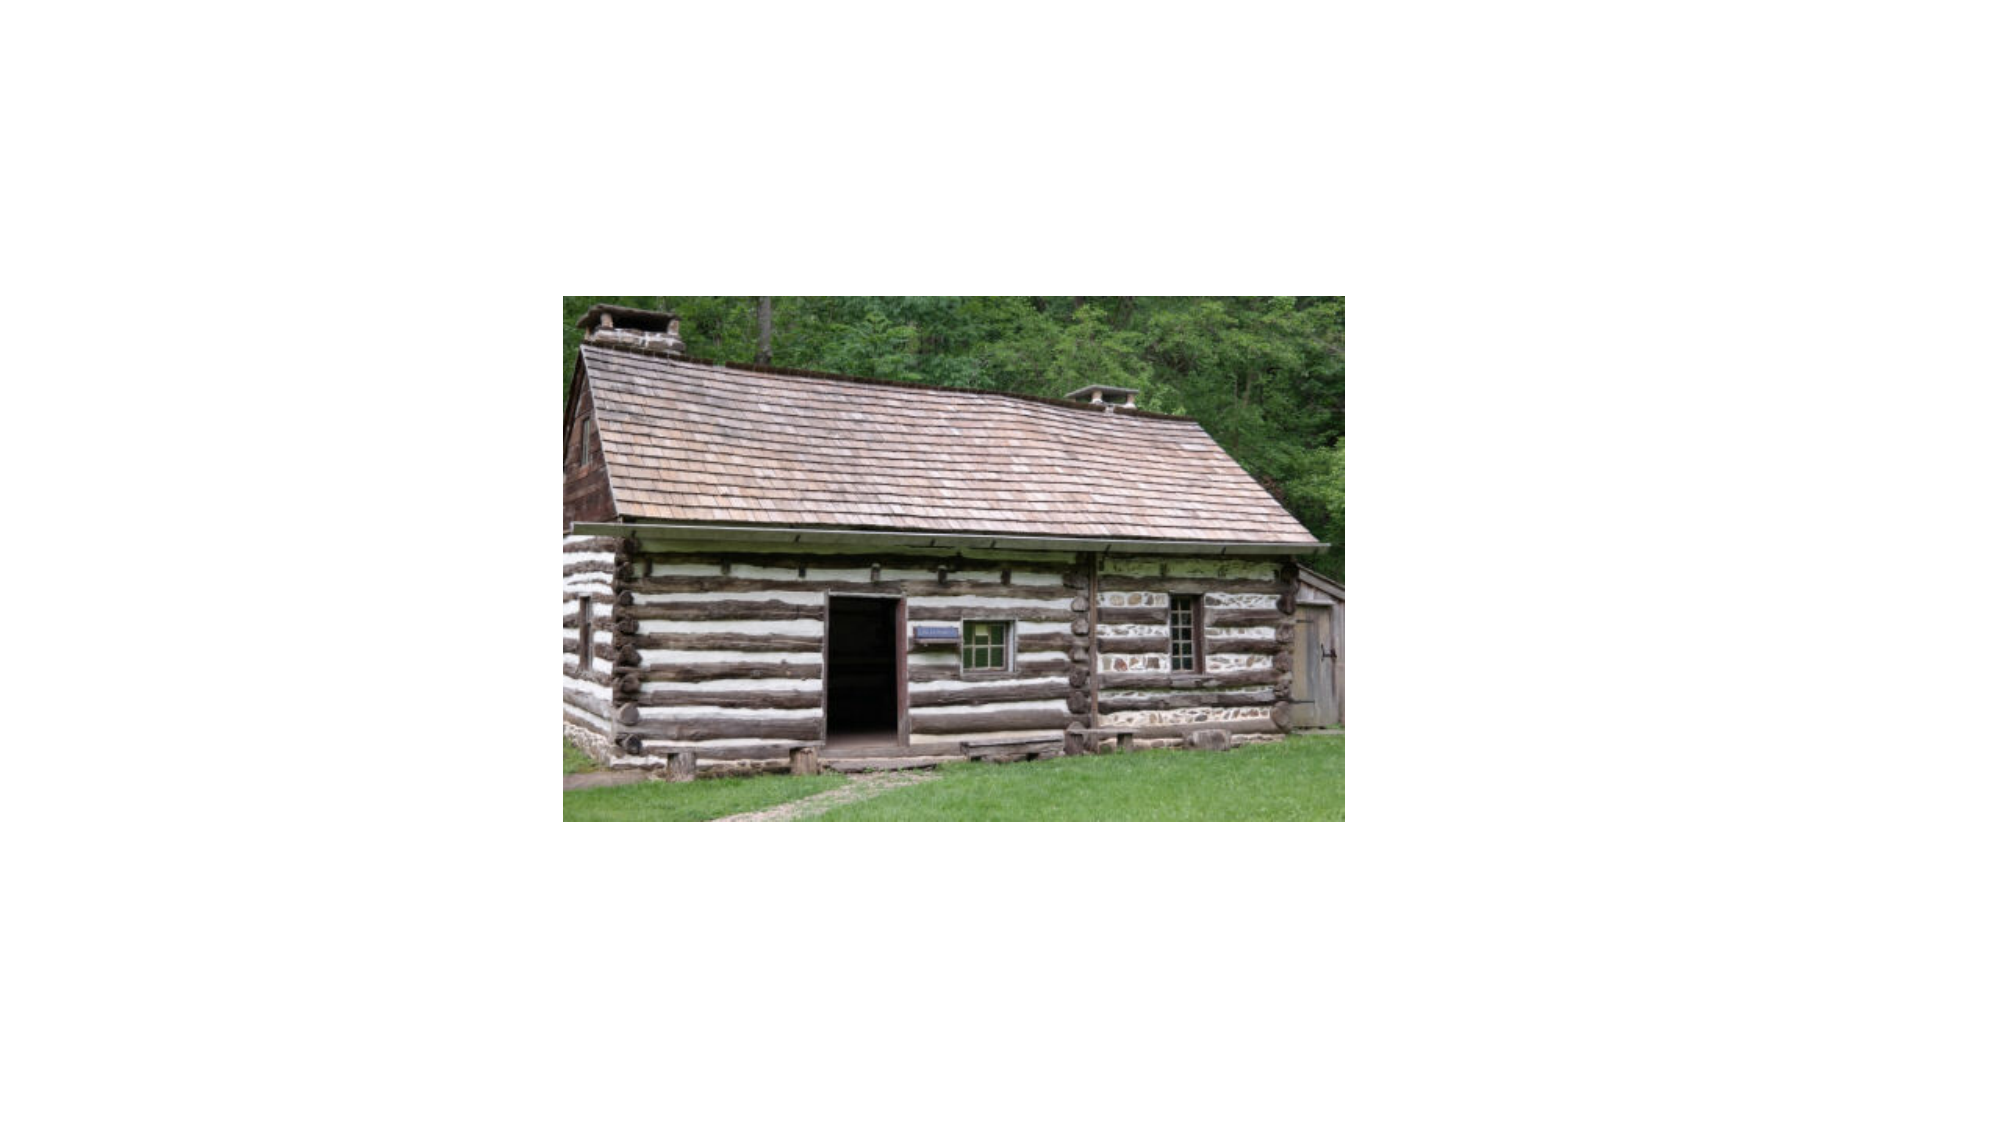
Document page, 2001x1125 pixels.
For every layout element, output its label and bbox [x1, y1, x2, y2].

picture [562, 296, 1345, 822]
